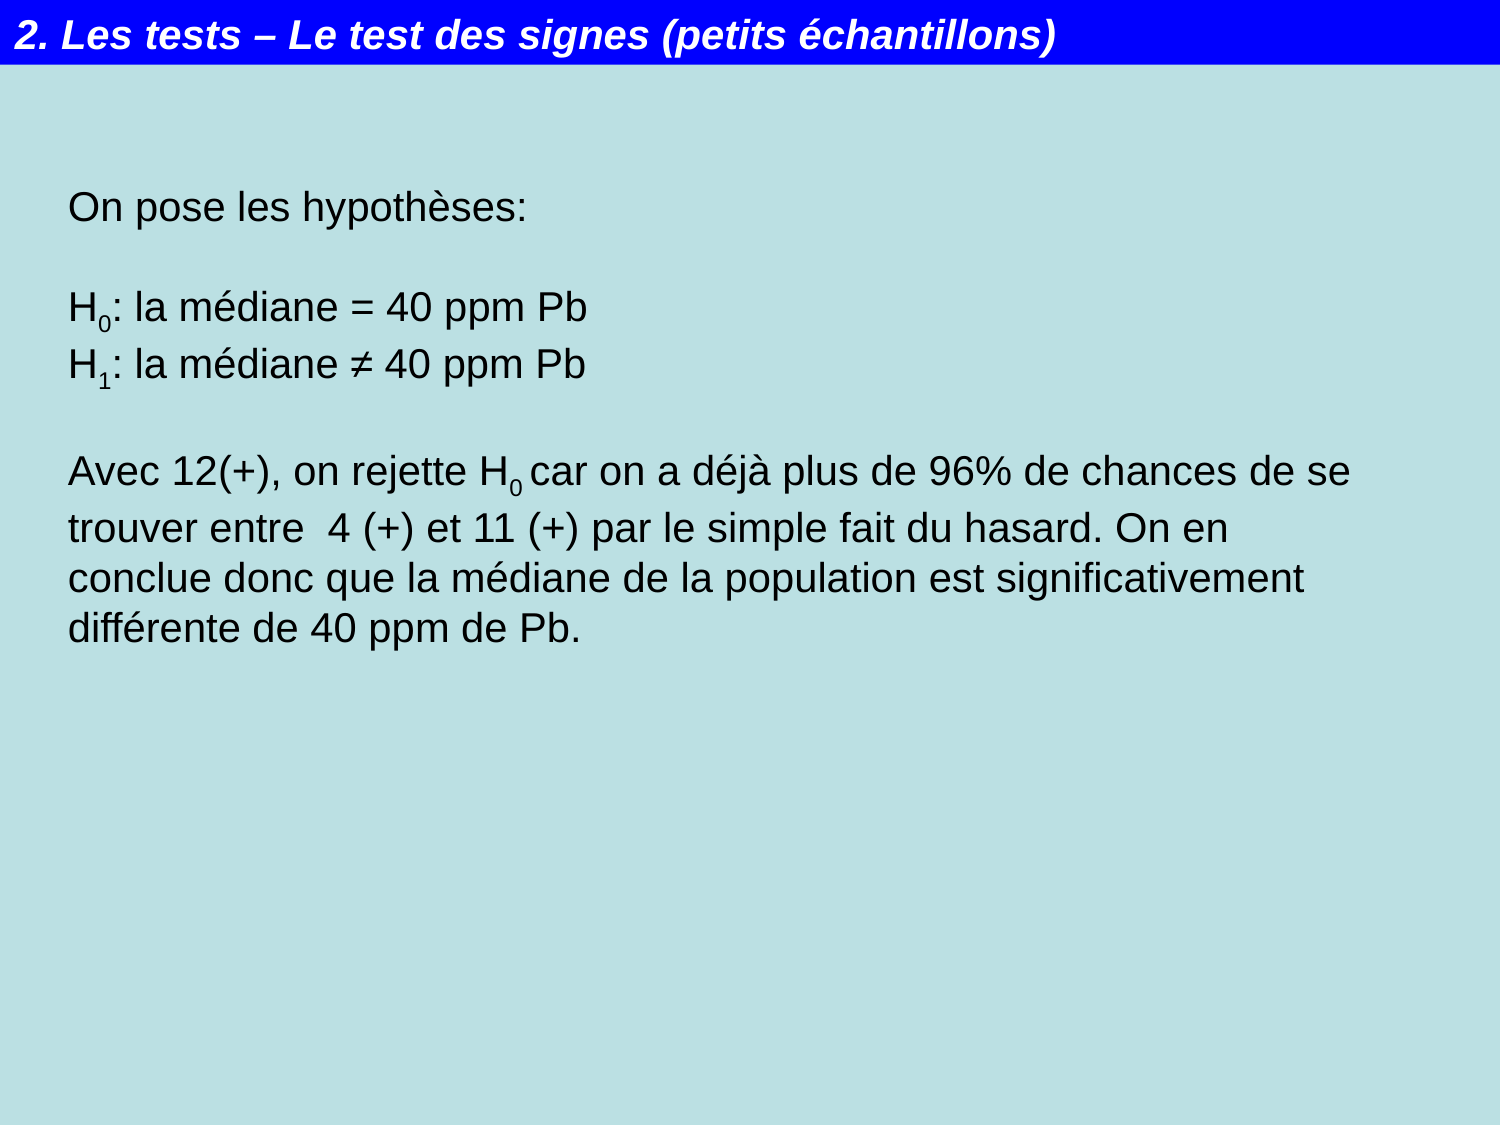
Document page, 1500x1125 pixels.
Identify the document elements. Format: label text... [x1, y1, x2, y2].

text_box On pose les hypothèses: H0: la médiane = 40 ppm Pb H1: la médiane ≠ 40 ppm Pb Avec 12(+), on rejette H0 car on a déjà plus de 96% de chances de se trouver entre 4 (+) et 11 (+) par le simple fait du hasard. On en conclue donc que la médiane de la population est significativement différente de 40 ppm de Pb. [53, 172, 1400, 659]
text_box 2. Les tests – Le test des signes (petits échantillons) [0, 0, 1500, 65]
